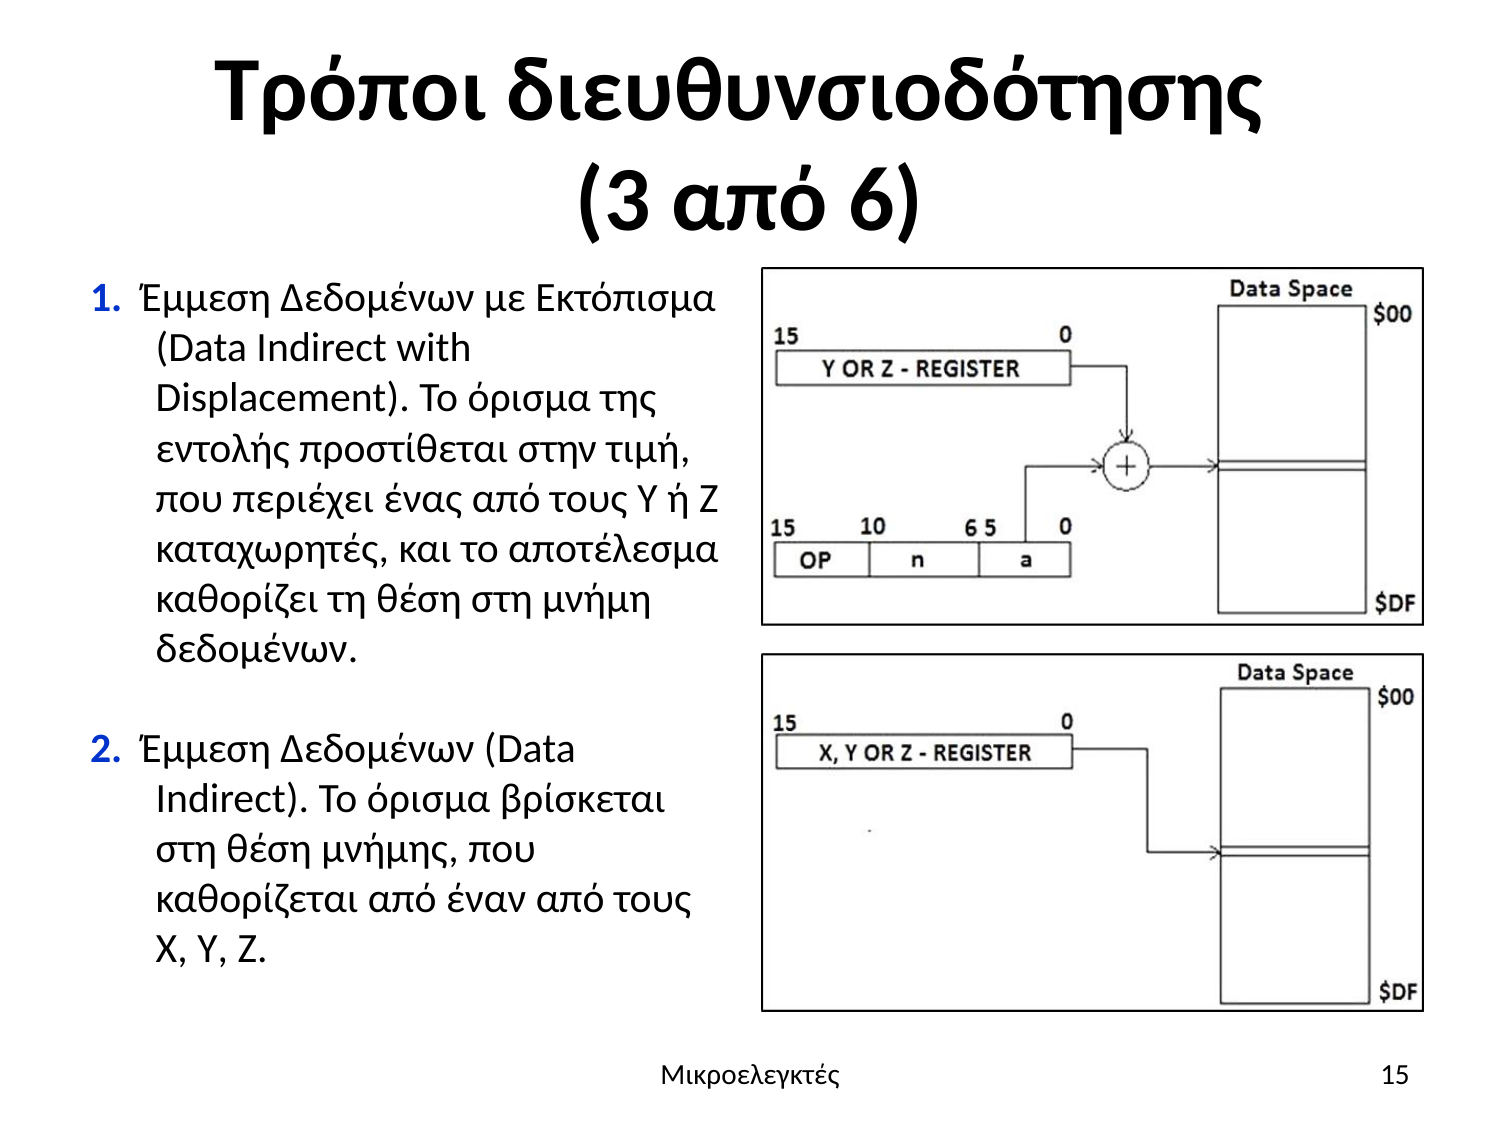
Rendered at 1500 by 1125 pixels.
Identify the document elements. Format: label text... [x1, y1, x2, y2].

footer Μικροελεγκτές [512, 1042, 988, 1103]
list 1. Έμμεση Δεδομένων με Εκτόπισμα (Data Indirect with Displacement). Το όρισμα της εντολής προστίθεται στην τιμή, που περιέχει ένας από τους Y ή Z καταχωρητές, και το αποτέλεσμα καθορίζει τη θέση στη μνήμη δεδομένων. 2. Έμμεση Δεδομένων (Data Indirect). Το όρισμα βρίσκεται στη θέση μνήμης, που καθορίζεται από έναν από τους X, Y, Z. [75, 262, 738, 1005]
slide_number 15 [1074, 1042, 1425, 1103]
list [761, 266, 1424, 1012]
title Τρόποι διευθυνσιοδότησης (3 από 6) [75, 45, 1425, 233]
